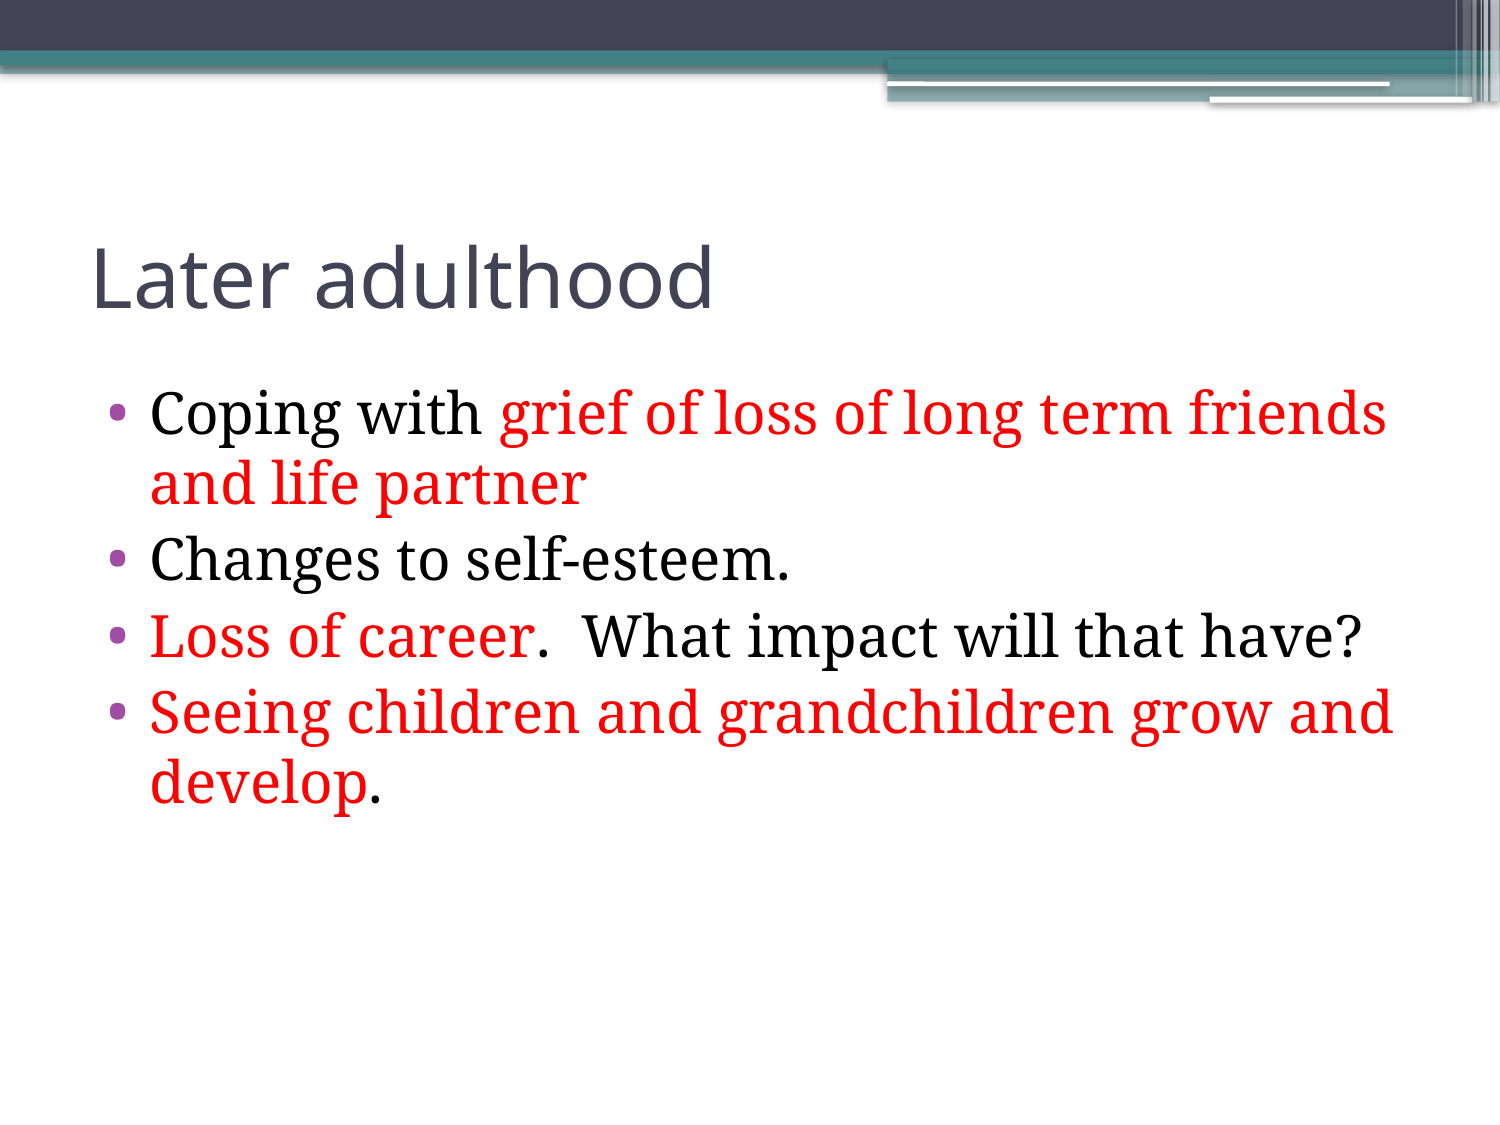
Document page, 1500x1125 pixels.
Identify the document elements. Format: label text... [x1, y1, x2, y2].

list Coping with grief of loss of long term friends and life partner Changes to self-esteem. Loss of career. What impact will that have? Seeing children and grandchildren grow and develop. [75, 368, 1425, 1079]
title Later adulthood [75, 187, 1425, 363]
